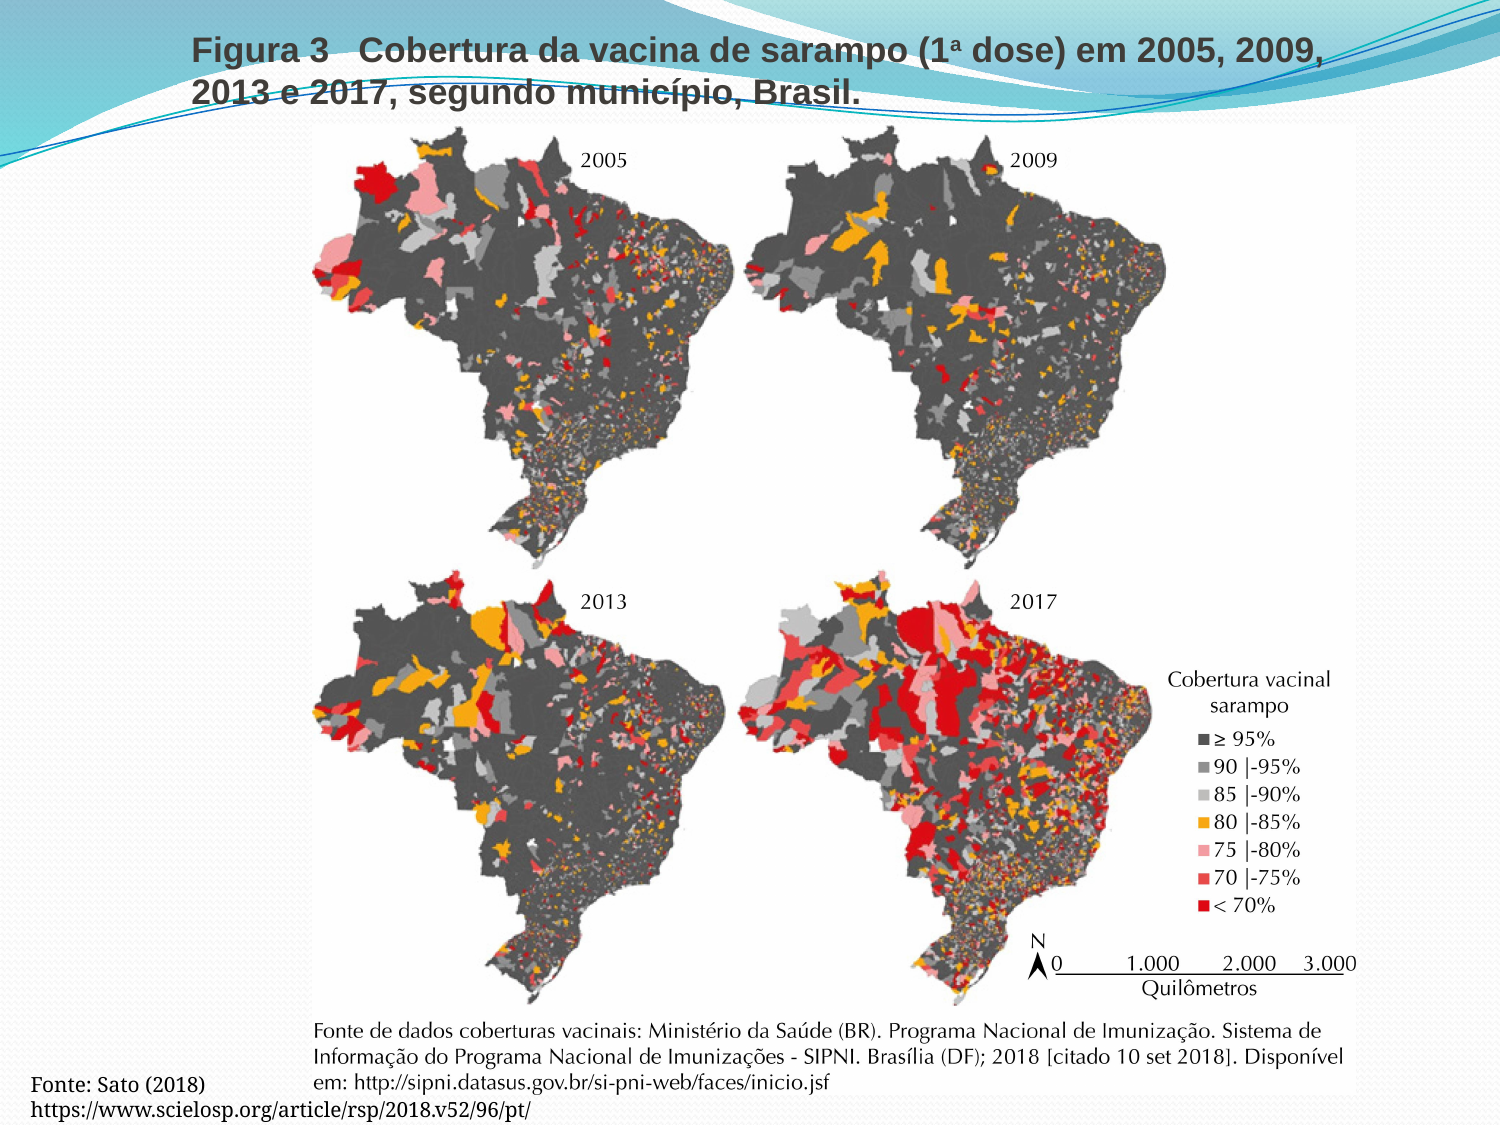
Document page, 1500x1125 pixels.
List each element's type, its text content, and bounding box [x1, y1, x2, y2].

table_cell COMPOSIÇÃO [305, 1063, 766, 1106]
picture [312, 125, 1356, 1095]
text_box Figura 3 Cobertura da vacina de sarampo (1a dose) em 2005, 2009, 2013 e 2017, segundo município, Brasil. [176, 19, 1355, 120]
text_box Fonte: Sato (2018) https://www.scielosp.org/article/rsp/2018.v52/96/pt/ [15, 1063, 766, 1125]
